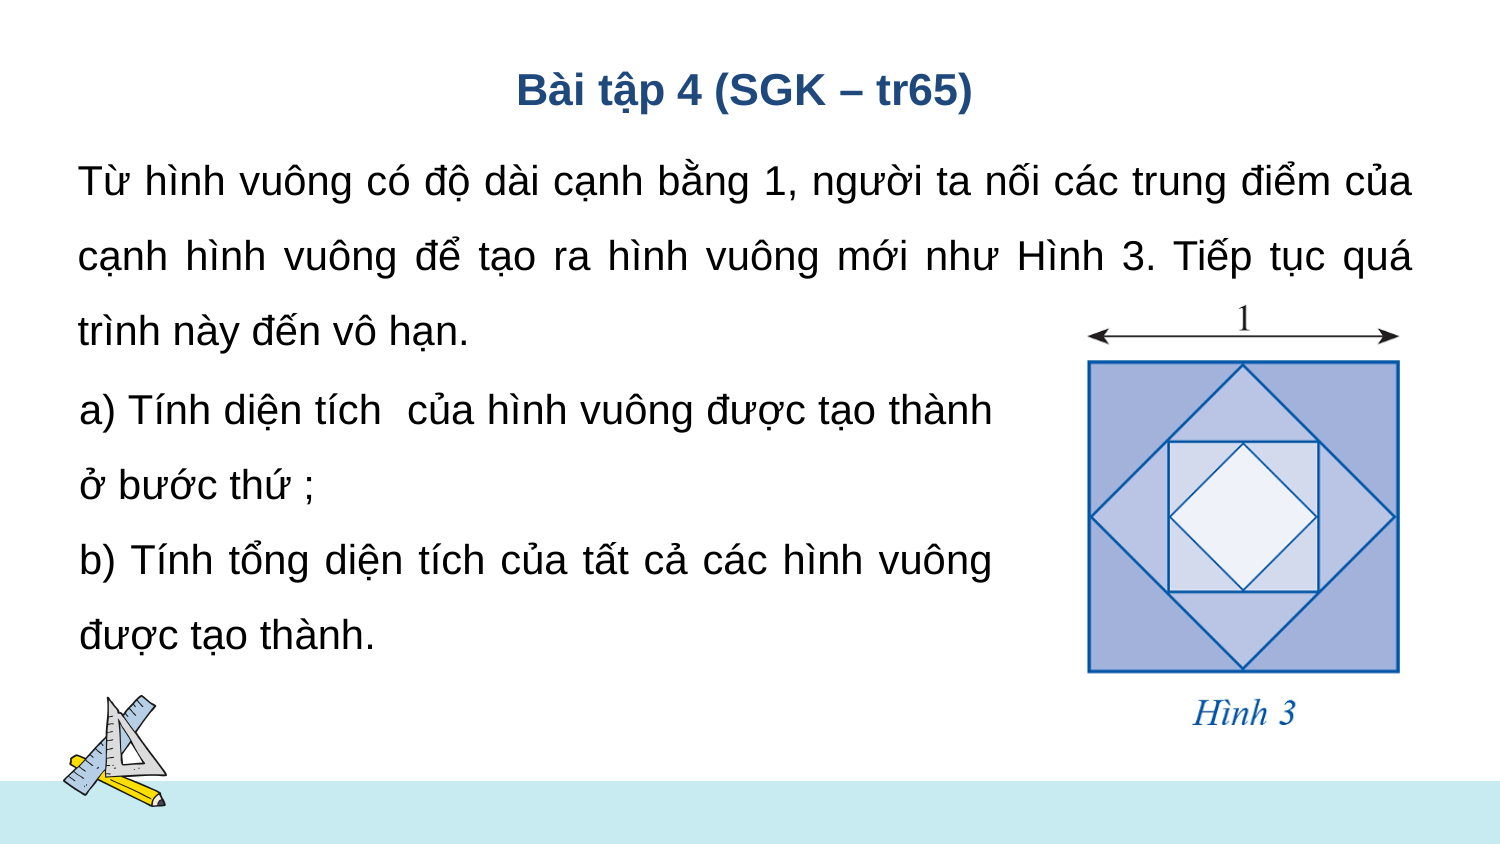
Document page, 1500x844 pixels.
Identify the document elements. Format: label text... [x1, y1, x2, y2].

text_box Từ hình vuông có độ dài cạnh bằng 1, người ta nối các trung điểm của cạnh hình vuông để tạo ra hình vuông mới như Hình 3. Tiếp tục quá trình này đến vô hạn. [62, 121, 1428, 361]
text_box Bài tập 4 (SGK – tr65) [501, 26, 990, 121]
picture [1051, 285, 1429, 749]
text_box [0, 781, 1500, 844]
picture [62, 695, 167, 807]
